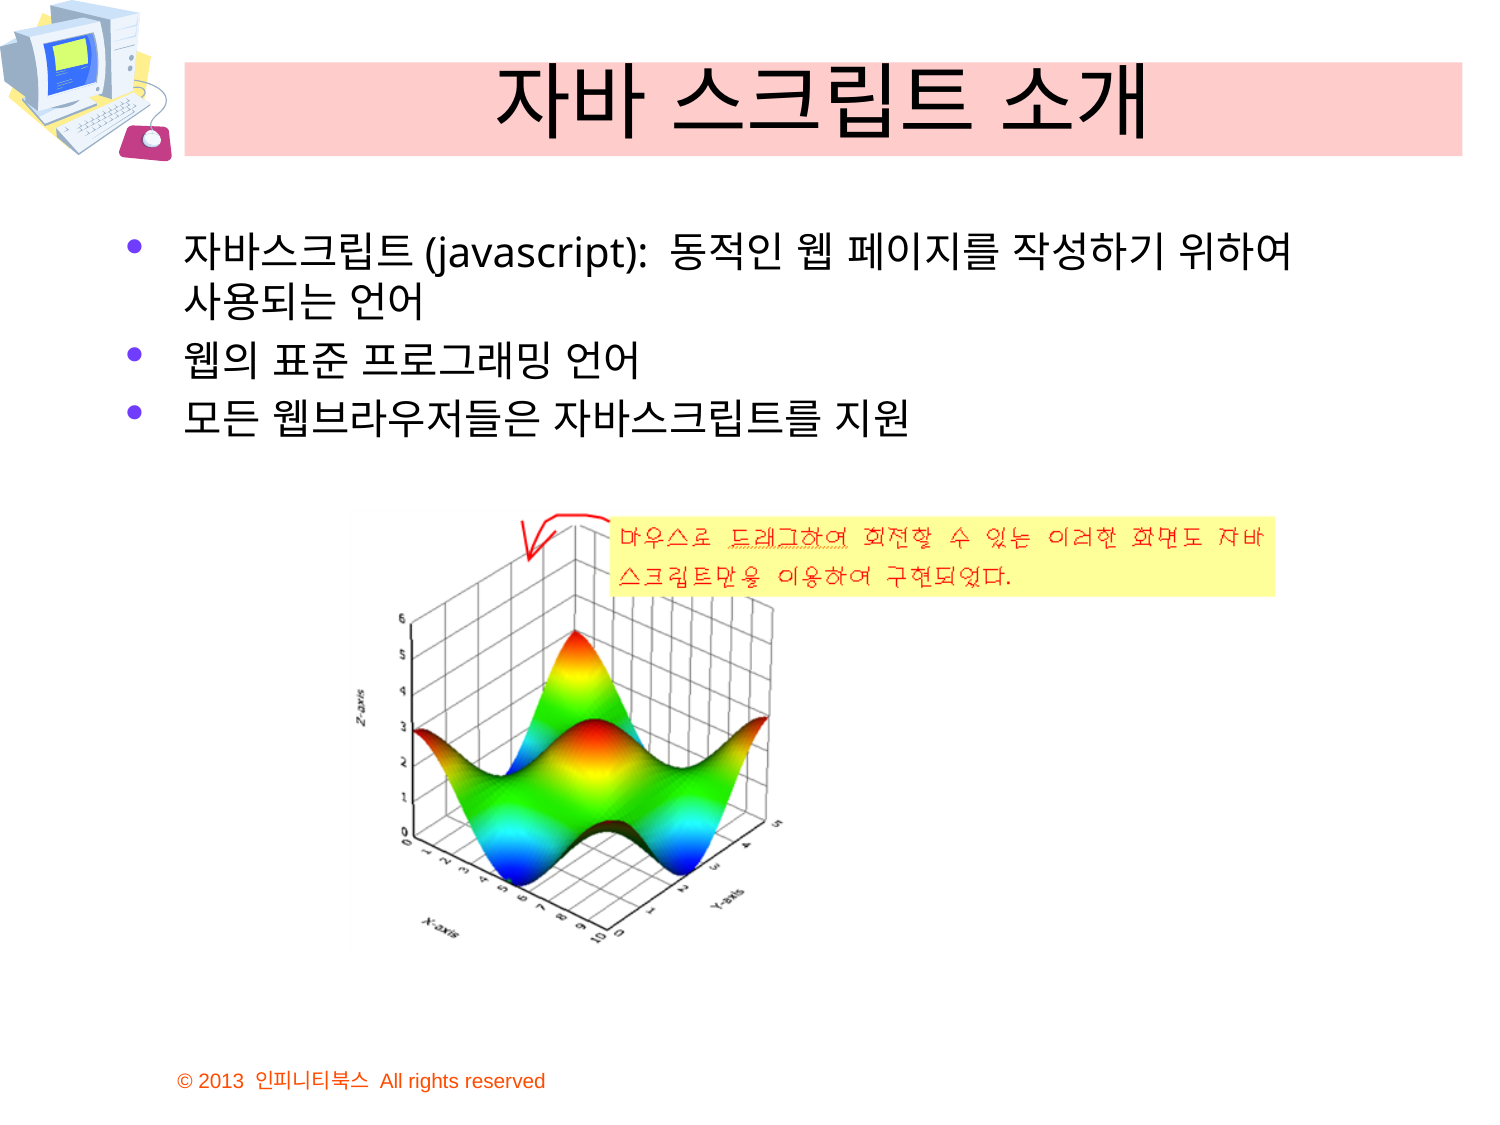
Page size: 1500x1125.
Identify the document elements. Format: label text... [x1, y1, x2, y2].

list 자바스크립트(javascript): 동적인 웹 페이지를 작성하기 위하여 사용되는 언어 웹의 표준 프로그래밍 언어 모든 웹브라우저들은 자바스크립트를 지원 [112, 218, 1460, 900]
picture [344, 497, 1284, 957]
title 자바 스크립트 소개 [184, 62, 1463, 157]
